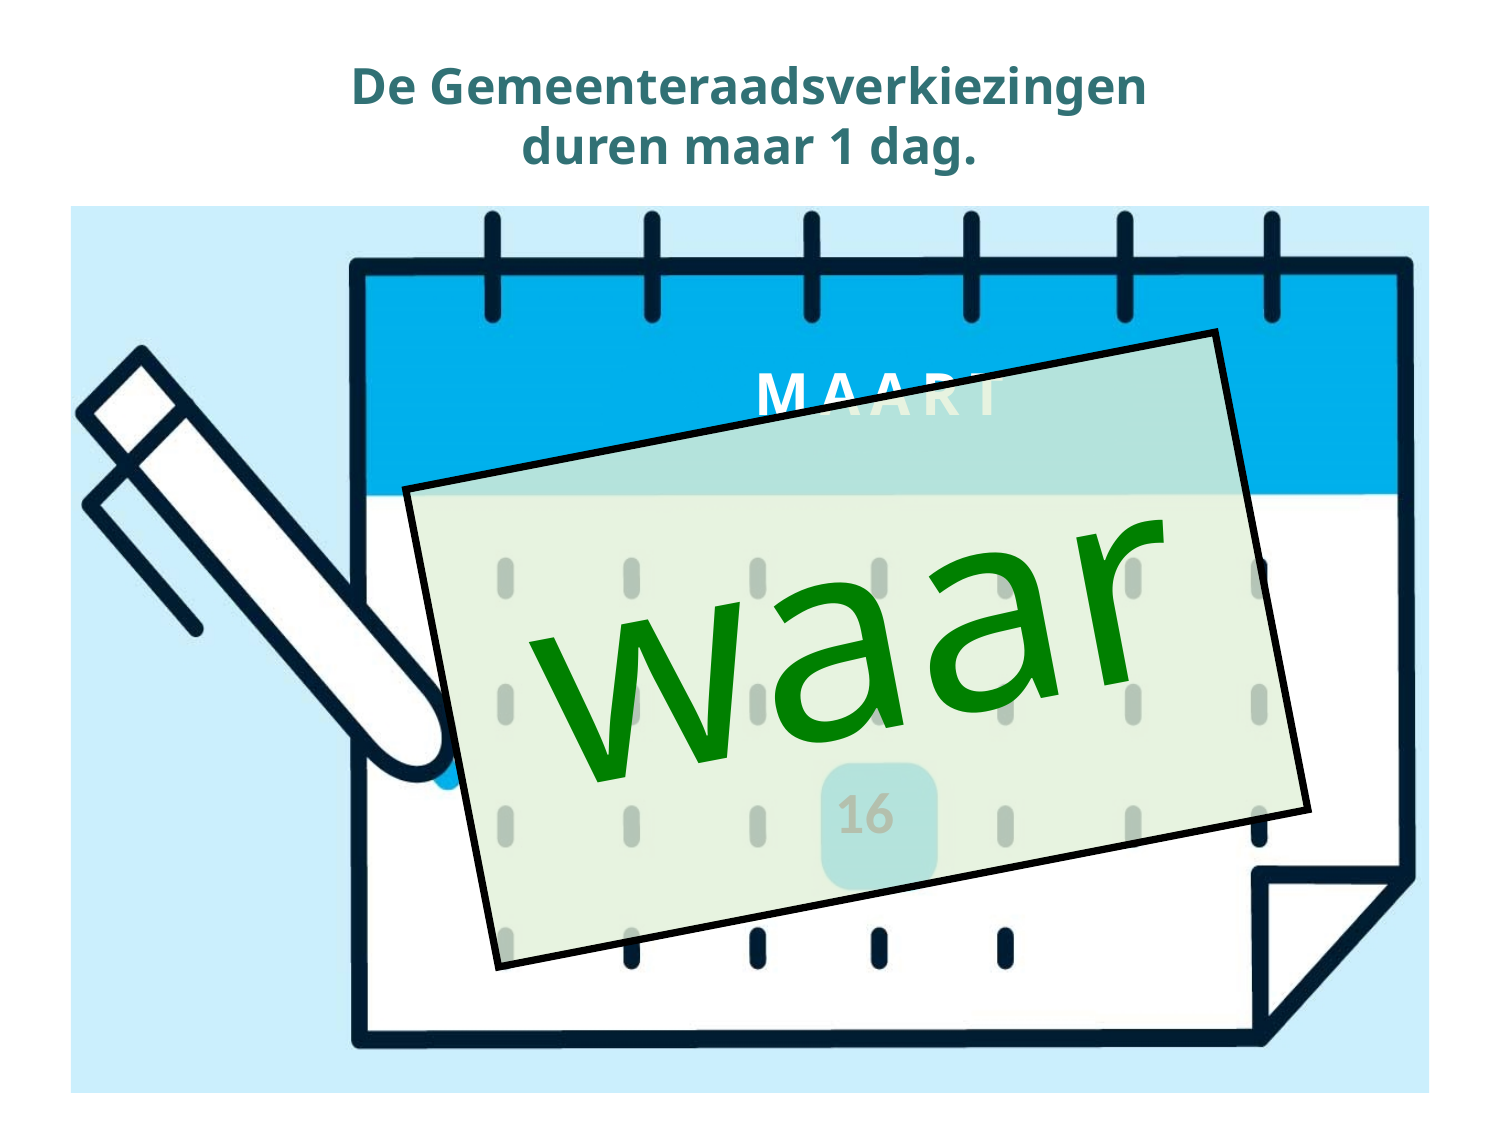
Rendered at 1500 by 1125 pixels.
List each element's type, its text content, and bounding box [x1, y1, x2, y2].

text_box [420, 406, 1318, 893]
text_box De Gemeenteraadsverkiezingen duren maar 1 dag. [0, 47, 1500, 182]
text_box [70, 206, 1430, 1093]
